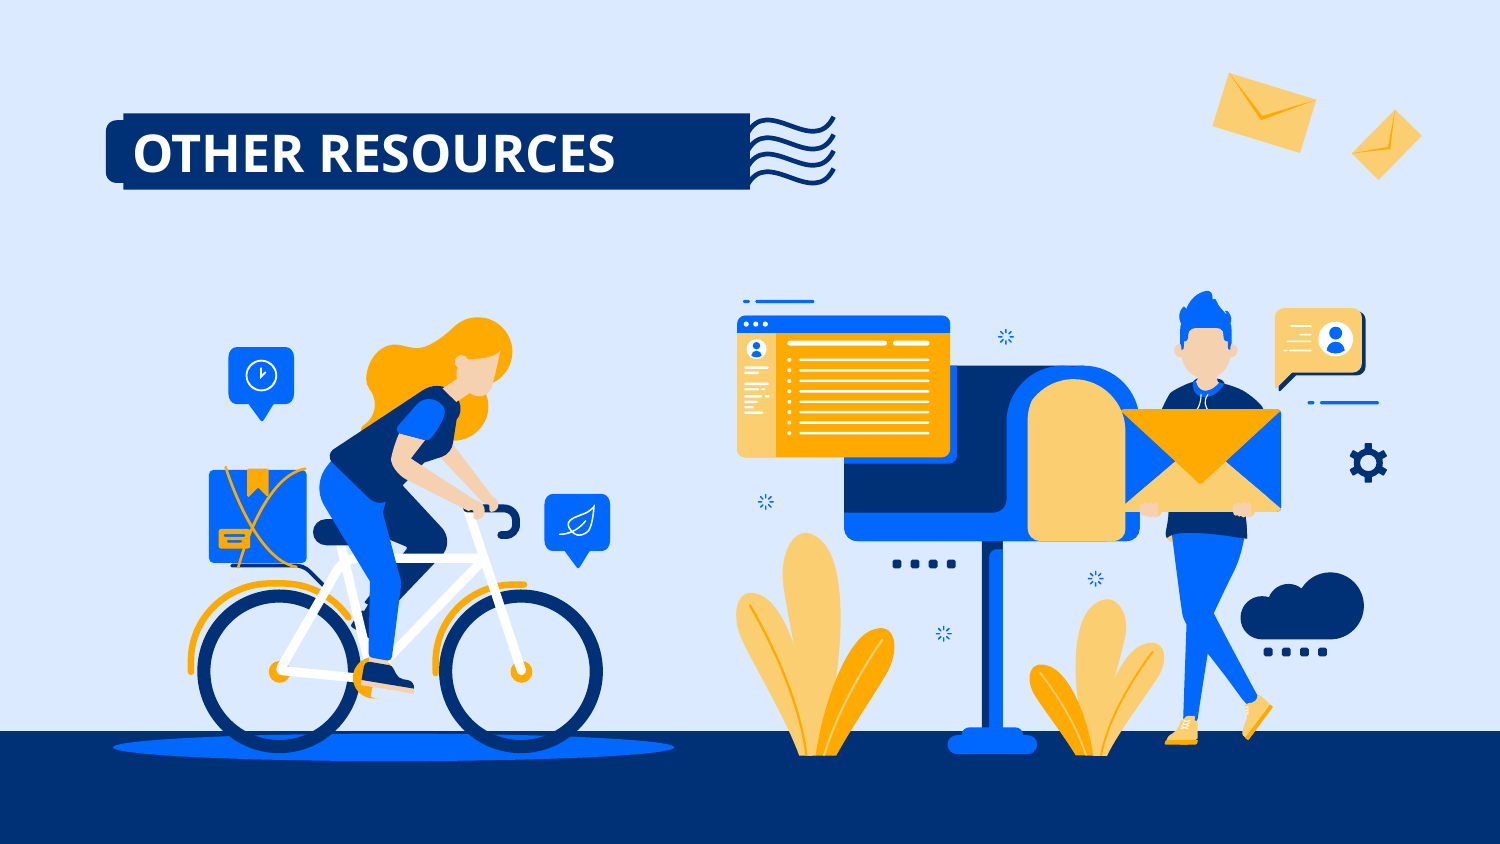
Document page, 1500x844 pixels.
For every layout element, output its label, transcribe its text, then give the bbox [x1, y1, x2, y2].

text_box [730, 289, 1388, 757]
title OTHER RESOURCES [123, 113, 750, 190]
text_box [112, 316, 675, 762]
text_box [0, 730, 1500, 844]
